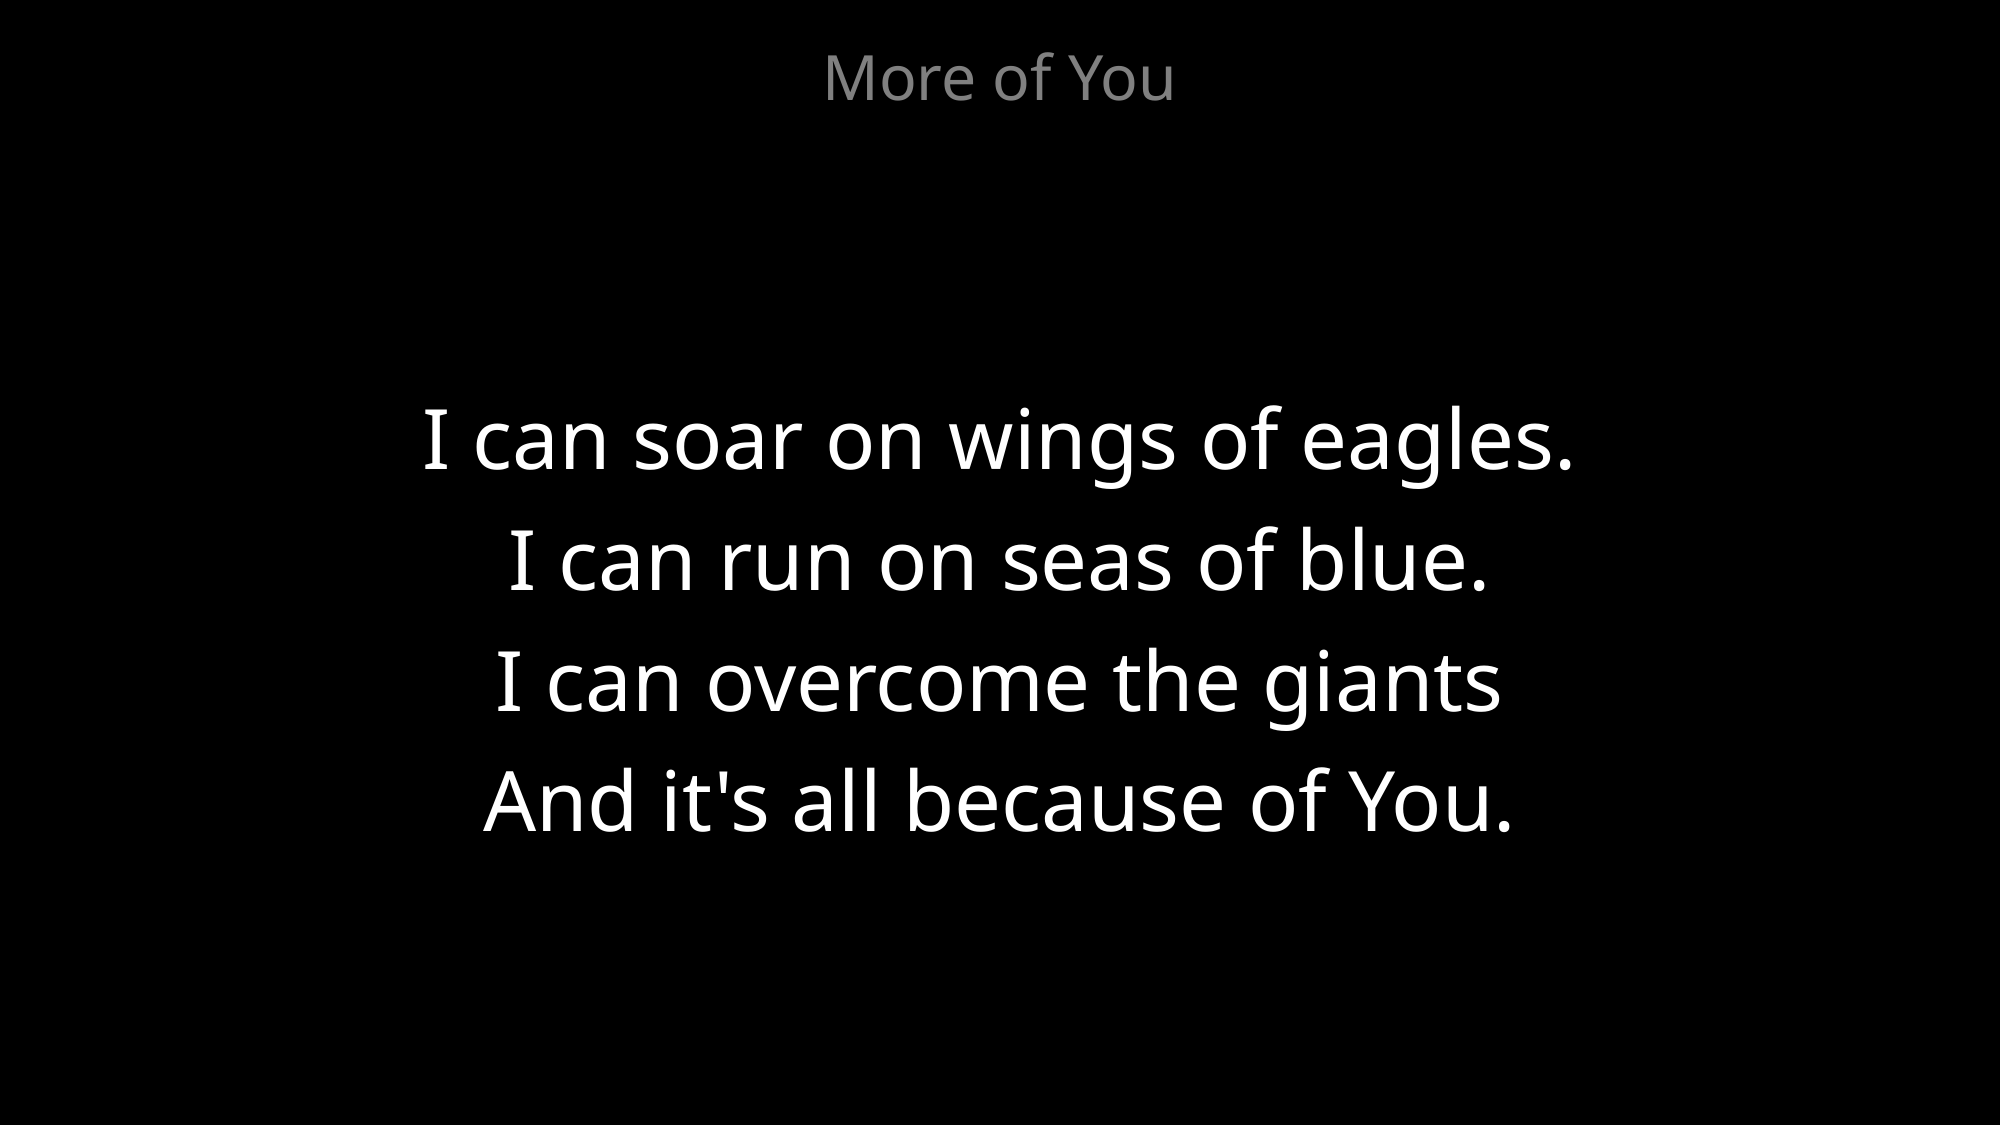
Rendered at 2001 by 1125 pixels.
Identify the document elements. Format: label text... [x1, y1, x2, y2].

text_box More of You [447, 30, 1553, 120]
text_box I can soar on wings of eagles. I can run on seas of blue. I can overcome the giants And it's all because of You. [0, 140, 2000, 1095]
